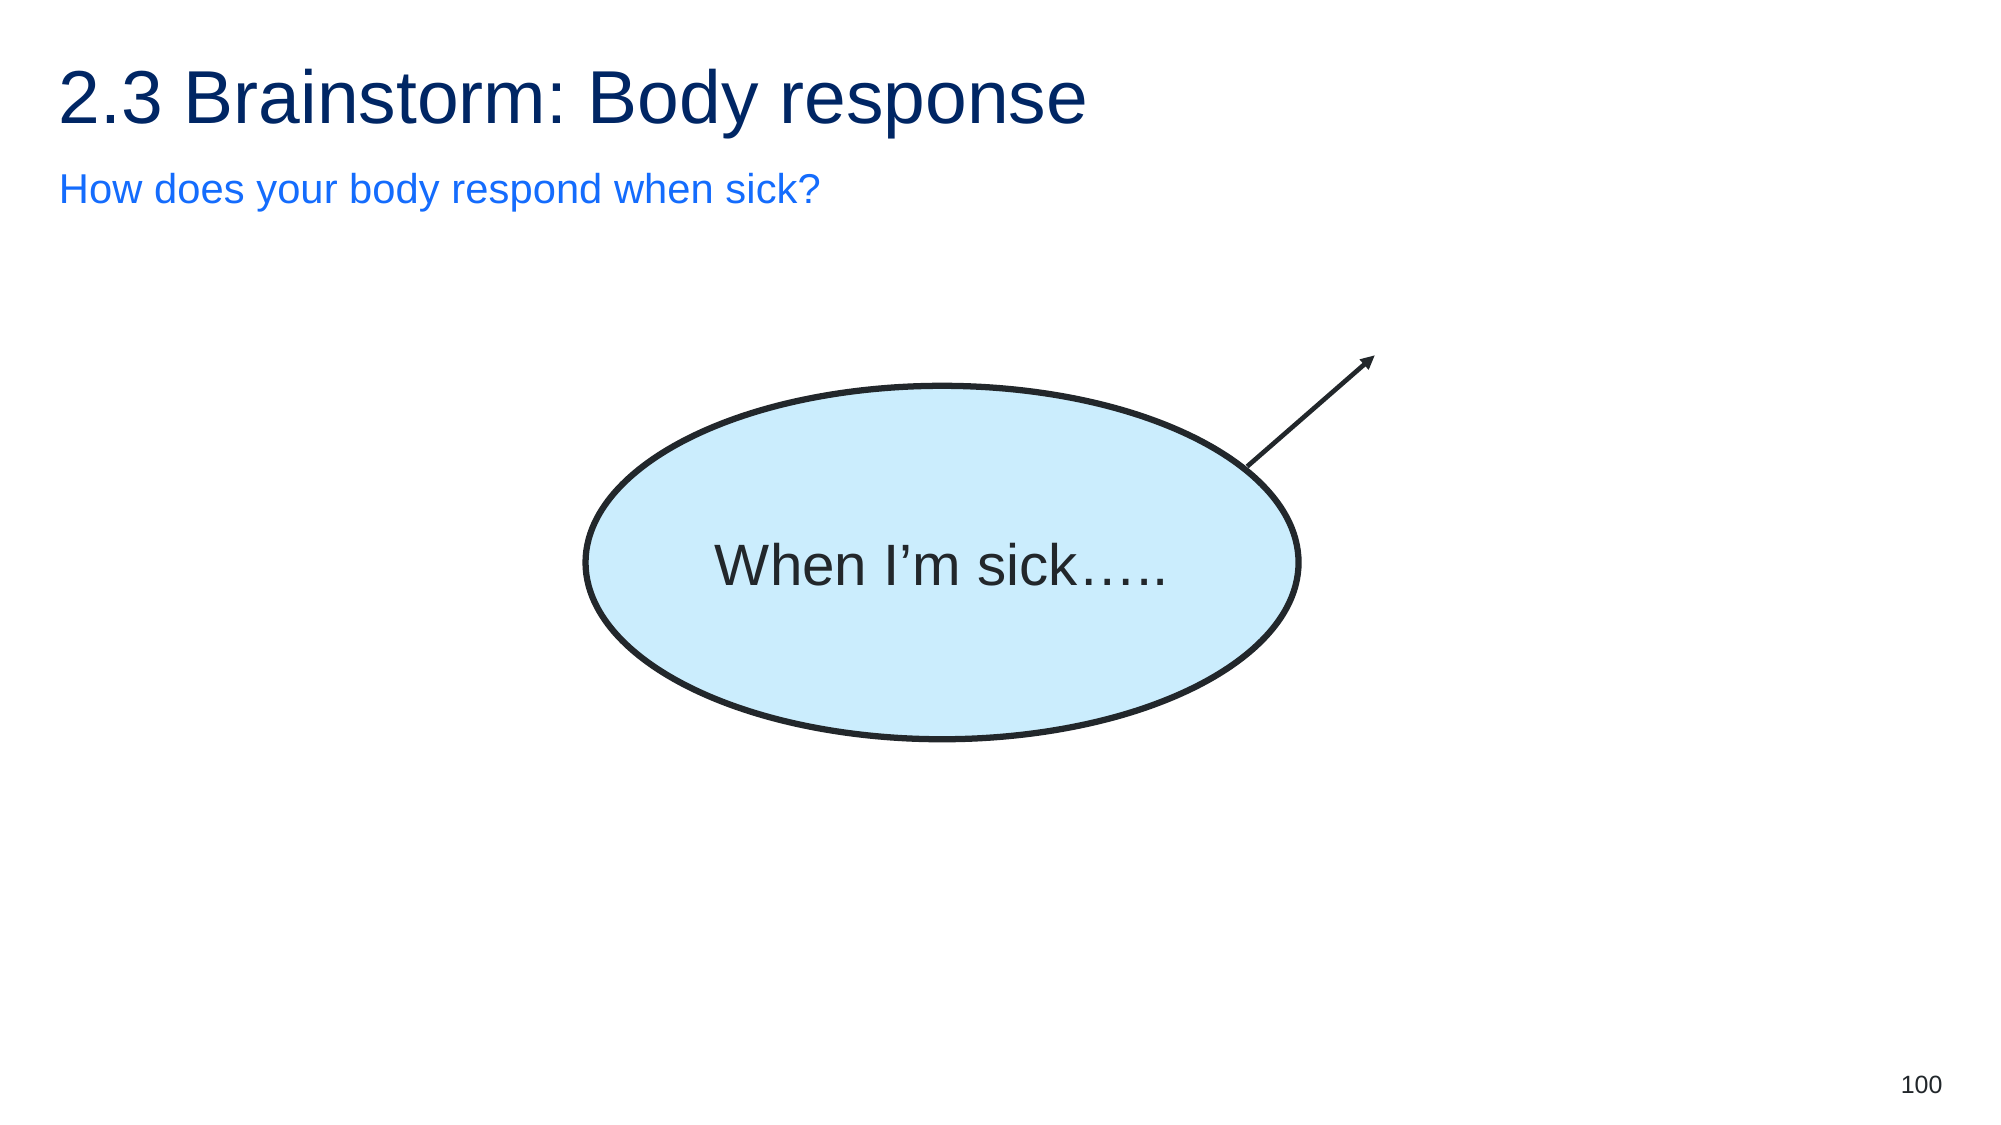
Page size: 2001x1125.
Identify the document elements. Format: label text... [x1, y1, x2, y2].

list How does your body respond when sick? [59, 161, 1943, 212]
slide_number 100 [1824, 1068, 1943, 1099]
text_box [1247, 355, 1375, 467]
text_box When I’m sick….. [584, 384, 1300, 741]
title 2.3 Brainstorm: Body response [59, 59, 1943, 149]
